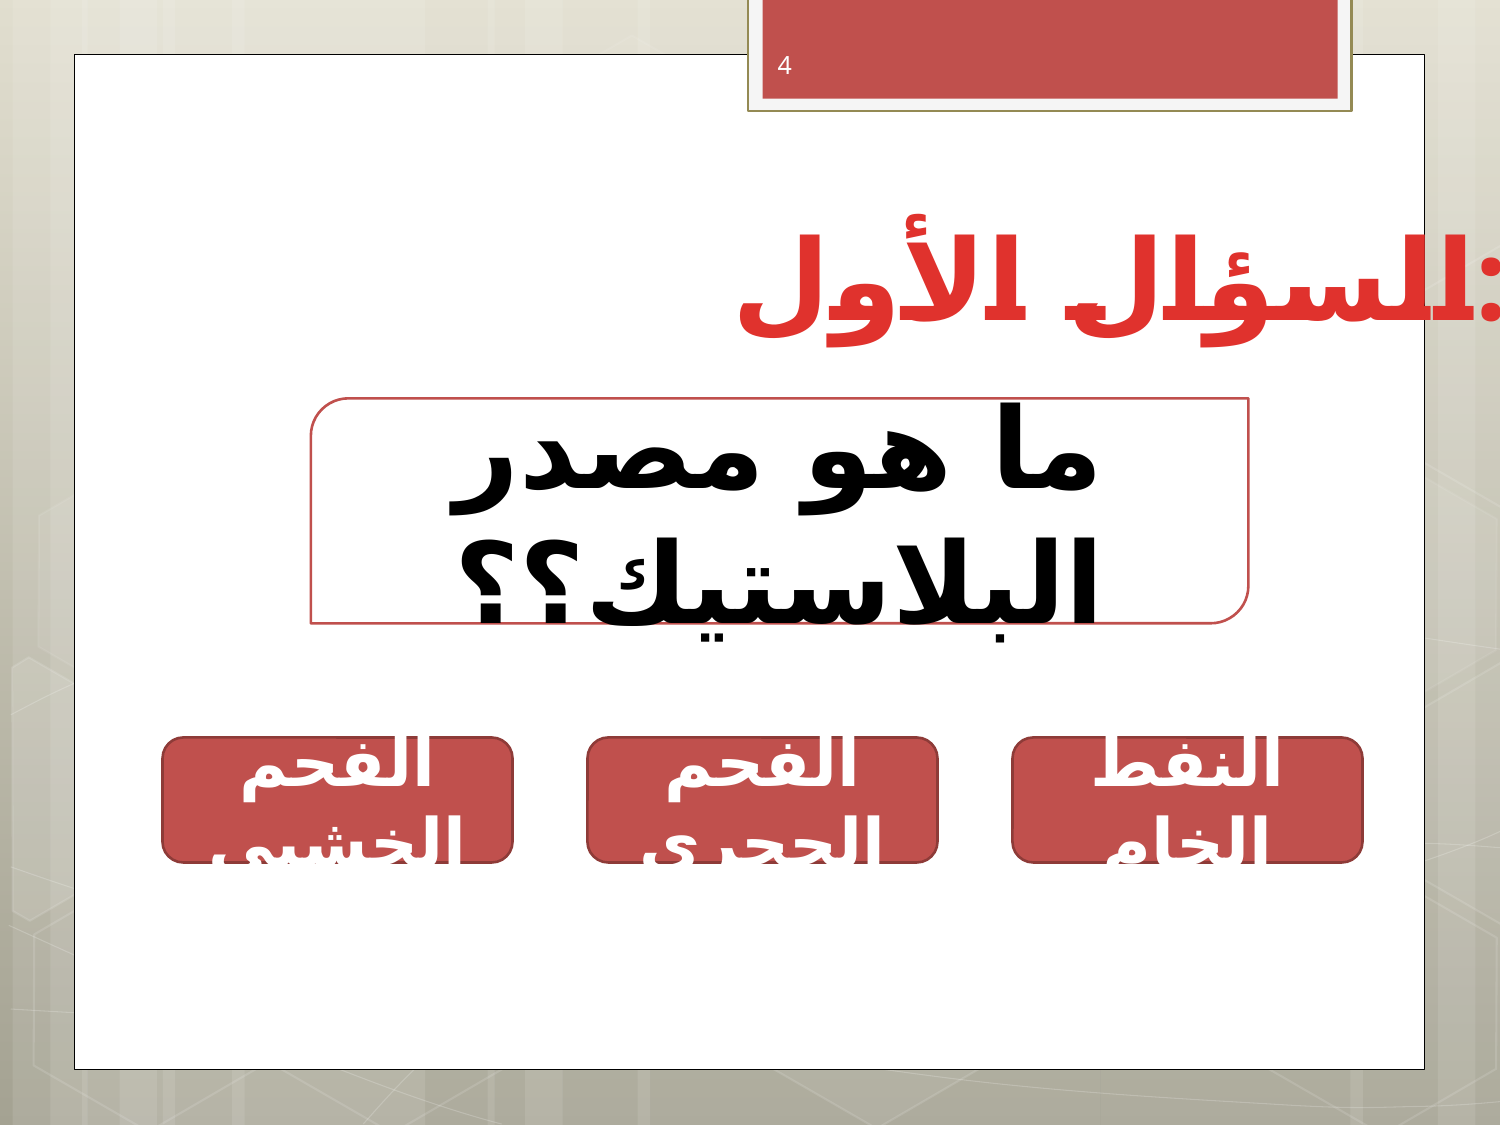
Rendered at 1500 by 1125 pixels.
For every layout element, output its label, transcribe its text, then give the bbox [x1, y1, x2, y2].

slide_number 4 [762, 36, 982, 97]
text_box السؤال الأول: [718, 199, 1500, 350]
text_box ما هو مصدر البلاستيك؟؟ [309, 397, 1250, 625]
text_box النفط الخام [1011, 736, 1364, 864]
text_box الفحم الخشبي [161, 736, 514, 864]
text_box الفحم الحجري [586, 736, 939, 864]
